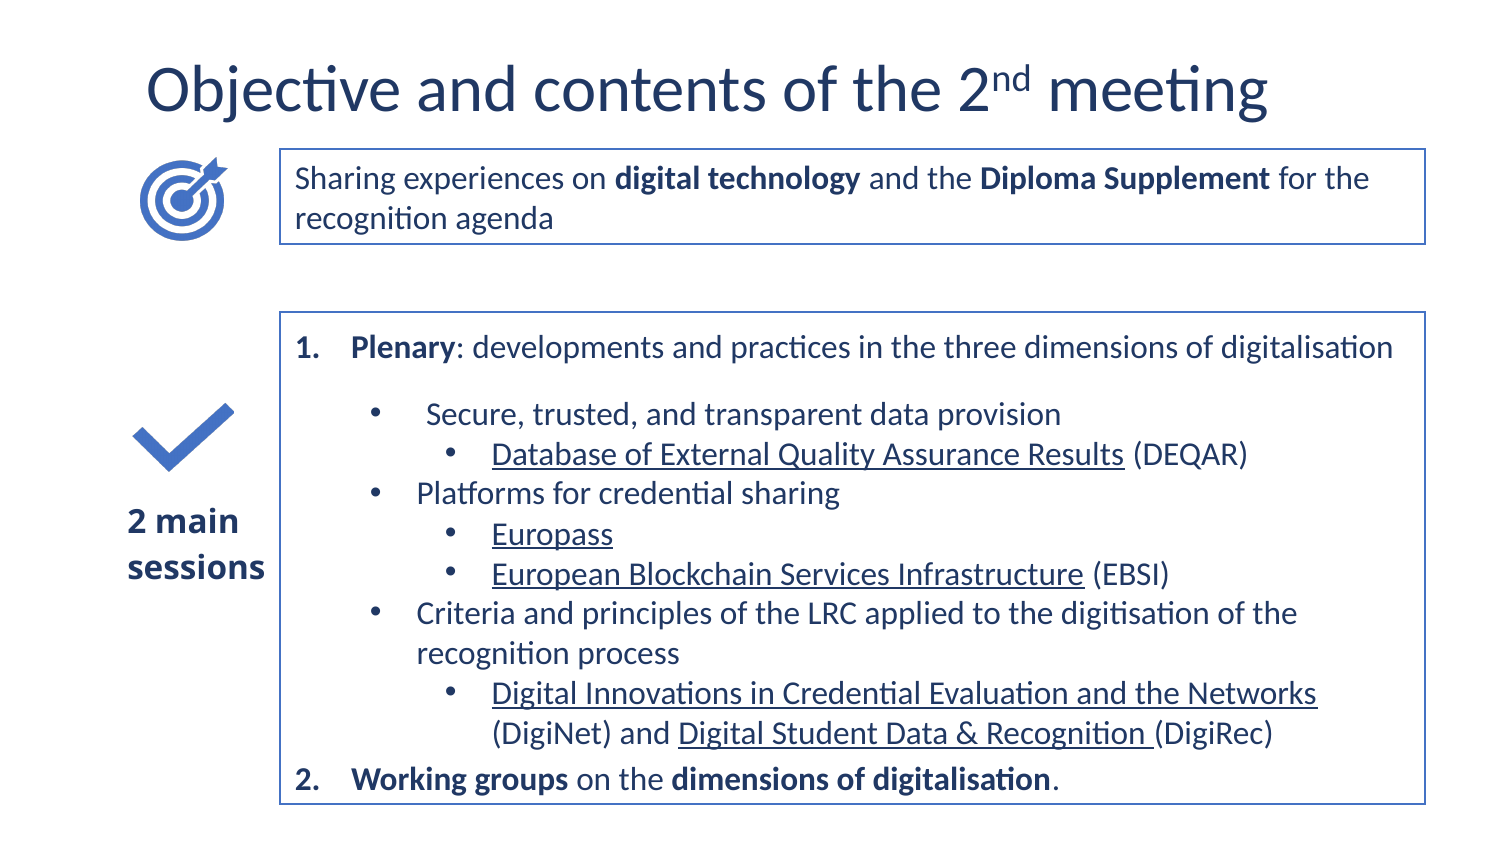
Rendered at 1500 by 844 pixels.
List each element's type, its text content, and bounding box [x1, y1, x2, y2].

text_box [130, 148, 236, 250]
text_box Plenary: developments and practices in the three dimensions of digitalisation Secure, trusted, and transparent data provision Database of External Quality Assurance Results (DEQAR) Platforms for credential sharing Europass European Blockchain Services Infrastructure (EBSI) Criteria and principles of the LRC applied to the digitisation of the recognition process Digital Innovations in Credential Evaluation and the Networks (DigiNet) and Digital Student Data & Recognition (DigiRec) Working groups on the dimensions of digitalisation. [279, 311, 1426, 805]
text_box [130, 386, 236, 486]
text_box Objective and contents of the 2nd meeting [131, 24, 1296, 155]
text_box Sharing experiences on digital technology and the Diploma Supplement for the recognition agenda [279, 148, 1426, 245]
text_box 2 main sessions [112, 486, 279, 594]
